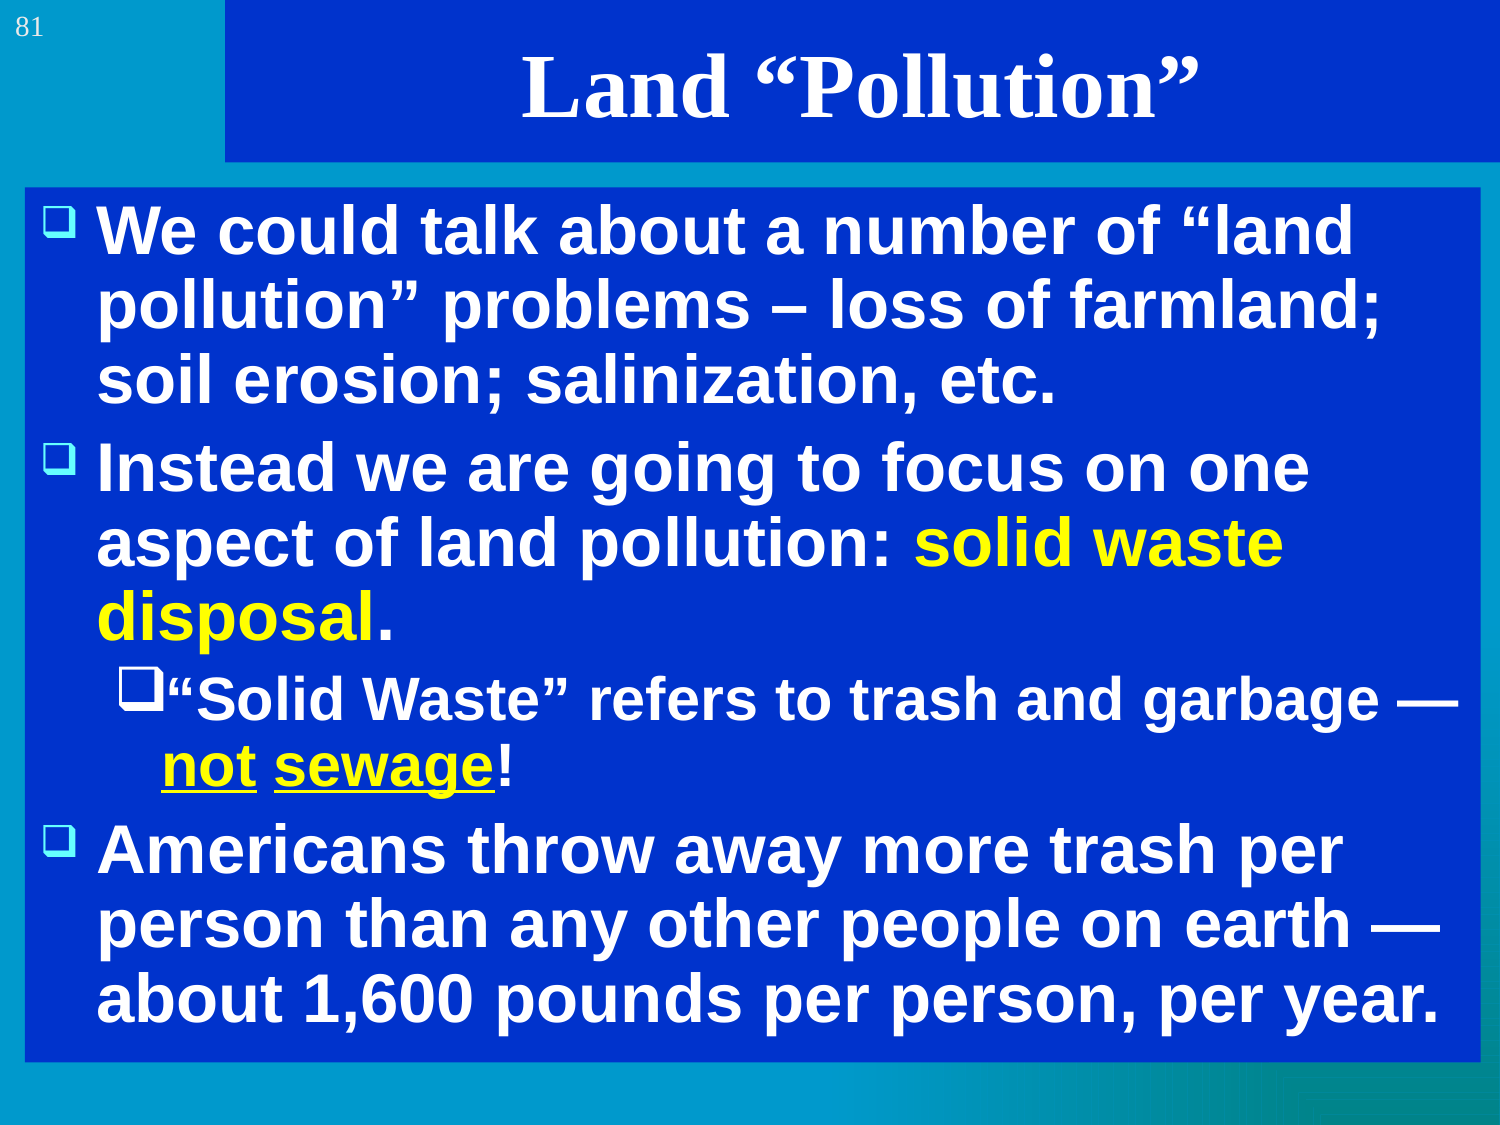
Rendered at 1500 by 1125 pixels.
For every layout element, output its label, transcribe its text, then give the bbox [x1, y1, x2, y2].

title Land “Pollution” [225, 0, 1500, 163]
list We could talk about a number of “land pollution” problems – loss of farmland; soil erosion; salinization, etc. Instead we are going to focus on one aspect of land pollution: solid waste disposal. “Solid Waste” refers to trash and garbage — not sewage! Americans throw away more trash per person than any other people on earth — about 1,600 pounds per person, per year. [24, 187, 1481, 1063]
slide_number 81 [0, 0, 225, 50]
